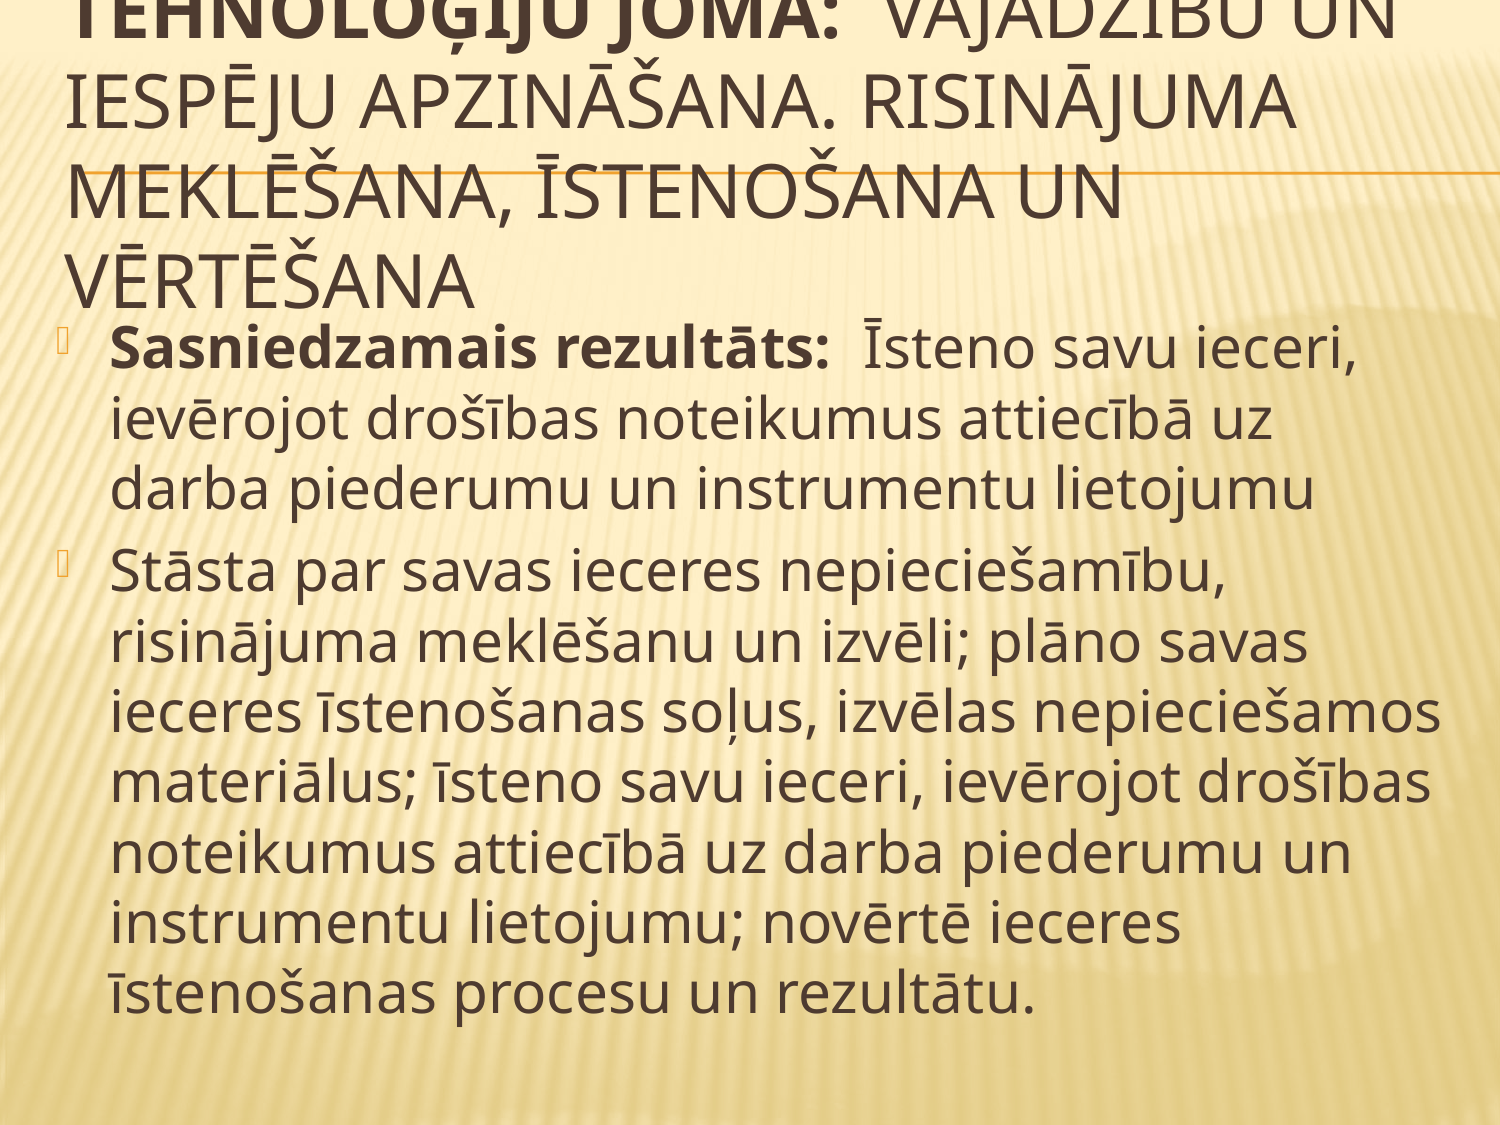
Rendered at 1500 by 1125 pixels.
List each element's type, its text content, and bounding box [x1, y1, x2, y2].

title Tehnoloģiju Joma: VAJADZĪBU UN IESPĒJU APZINĀŠANA. RISINĀJUMA MEKLĒŠANA, ĪSTENOŠANA UN VĒRTĒŠANA [50, 75, 1475, 213]
list Sasniedzamais rezultāts: Īsteno savu ieceri, ievērojot drošības noteikumus attiecībā uz darba piederumu un instrumentu lietojumu Stāsta par savas ieceres nepieciešamību, risinājuma meklēšanu un izvēli; plāno savas ieceres īstenošanas soļus, izvēlas nepieciešamos materiālus; īsteno savu ieceri, ievērojot drošības noteikumus attiecībā uz darba piederumu un instrumentu lietojumu; novērtē ieceres īstenošanas procesu un rezultātu. [41, 302, 1467, 1046]
